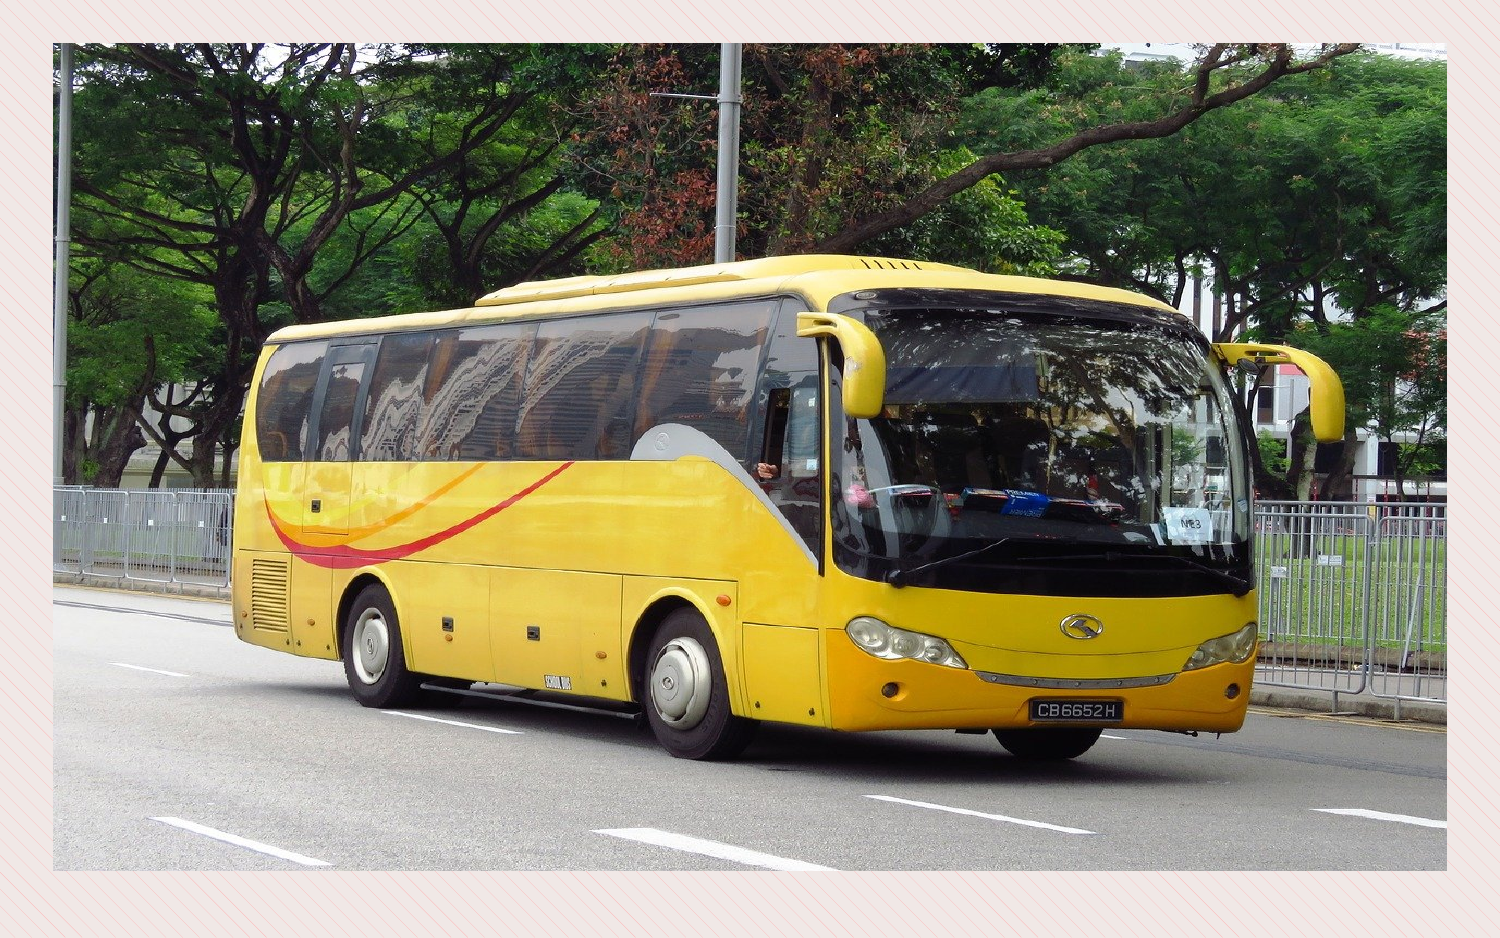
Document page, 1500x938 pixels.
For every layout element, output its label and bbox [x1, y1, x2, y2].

picture [52, 43, 1448, 871]
